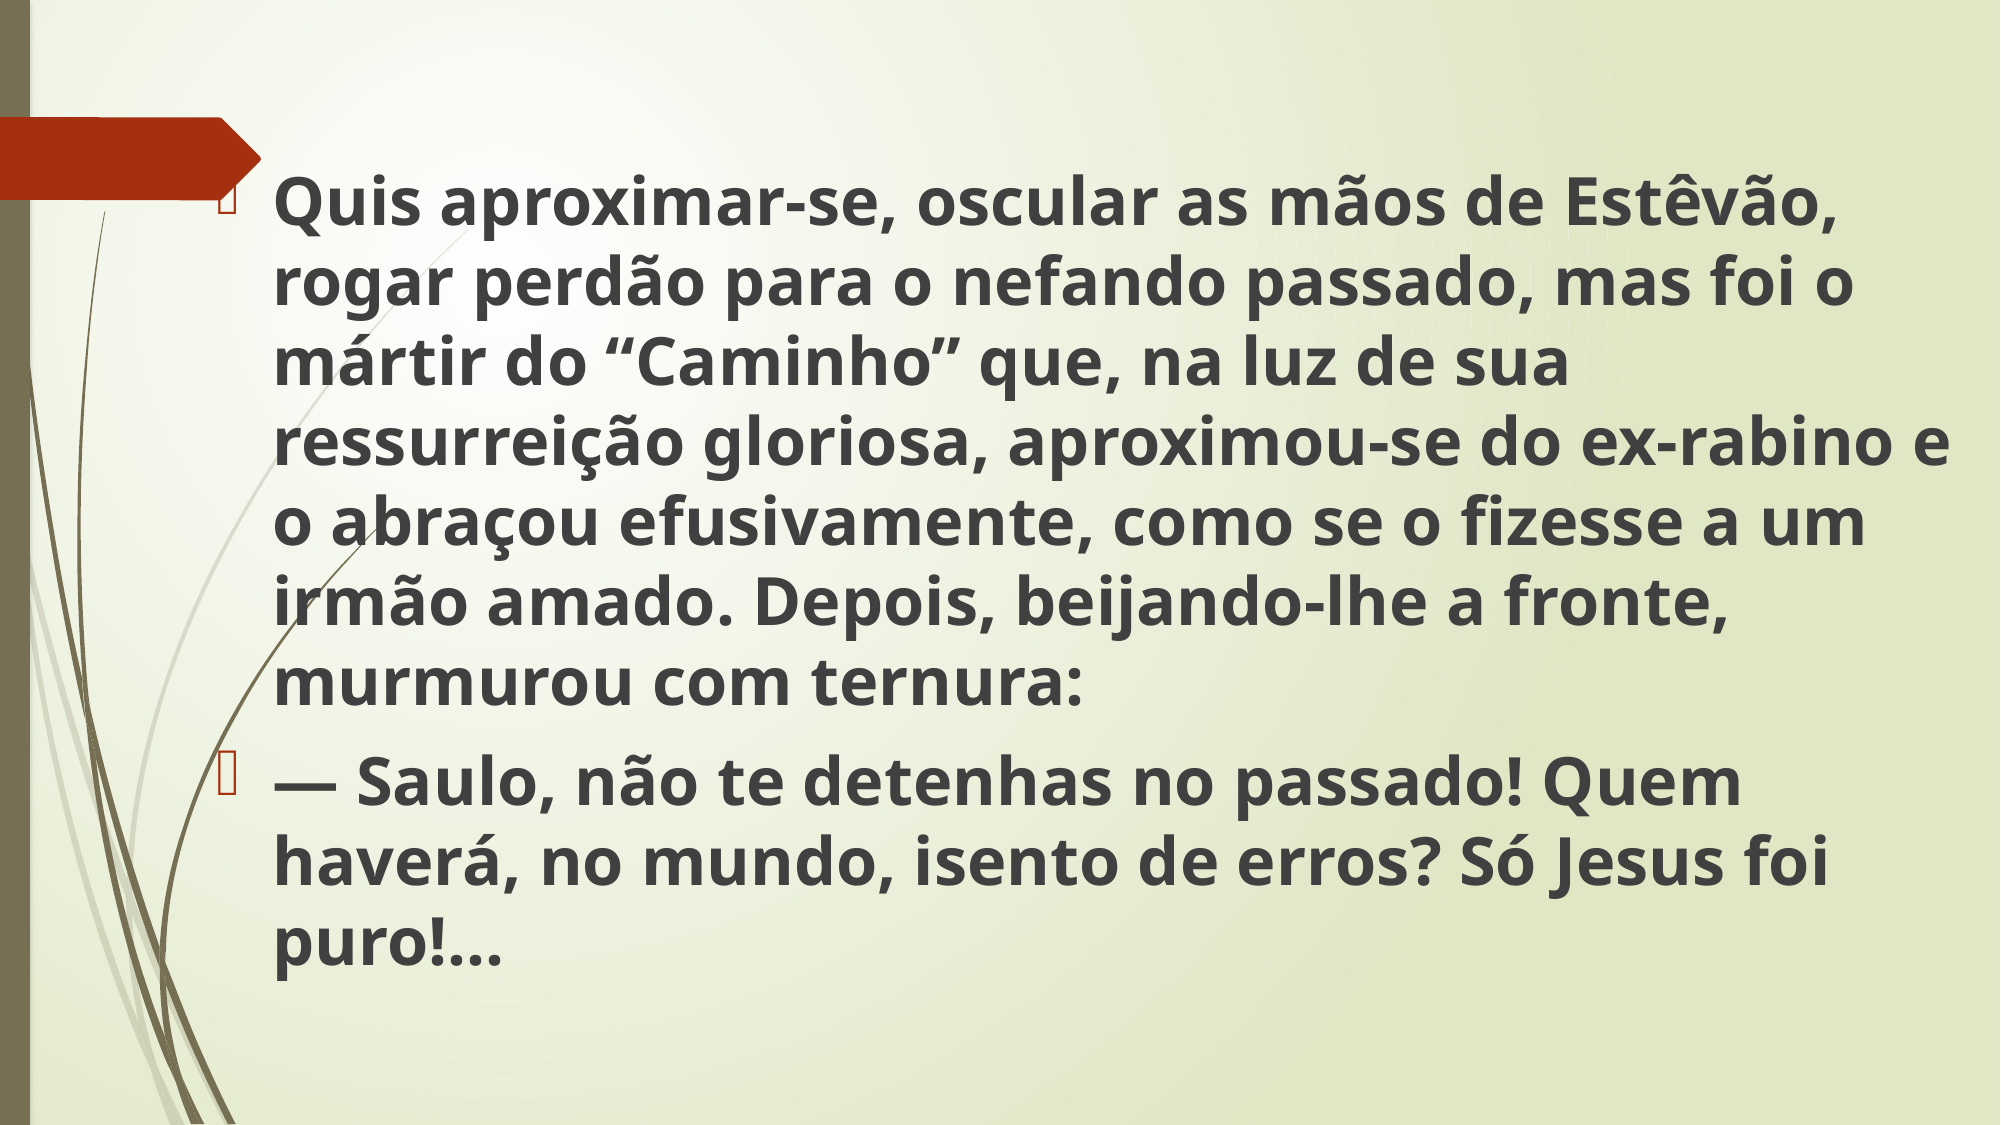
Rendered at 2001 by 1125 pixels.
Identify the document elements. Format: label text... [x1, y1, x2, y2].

list Quis aproximar-se, oscular as mãos de Estêvão, rogar perdão para o nefando passado, mas foi o mártir do “Caminho” que, na luz de sua ressurreição gloriosa, aproximou-se do ex-rabino e o abraçou efusivamente, como se o fizesse a um irmão amado. Depois, beijando-lhe a fronte, murmurou com ternura: — Saulo, não te detenhas no passado! Quem haverá, no mundo, isento de erros? Só Jesus foi puro!... [201, 0, 2000, 1125]
